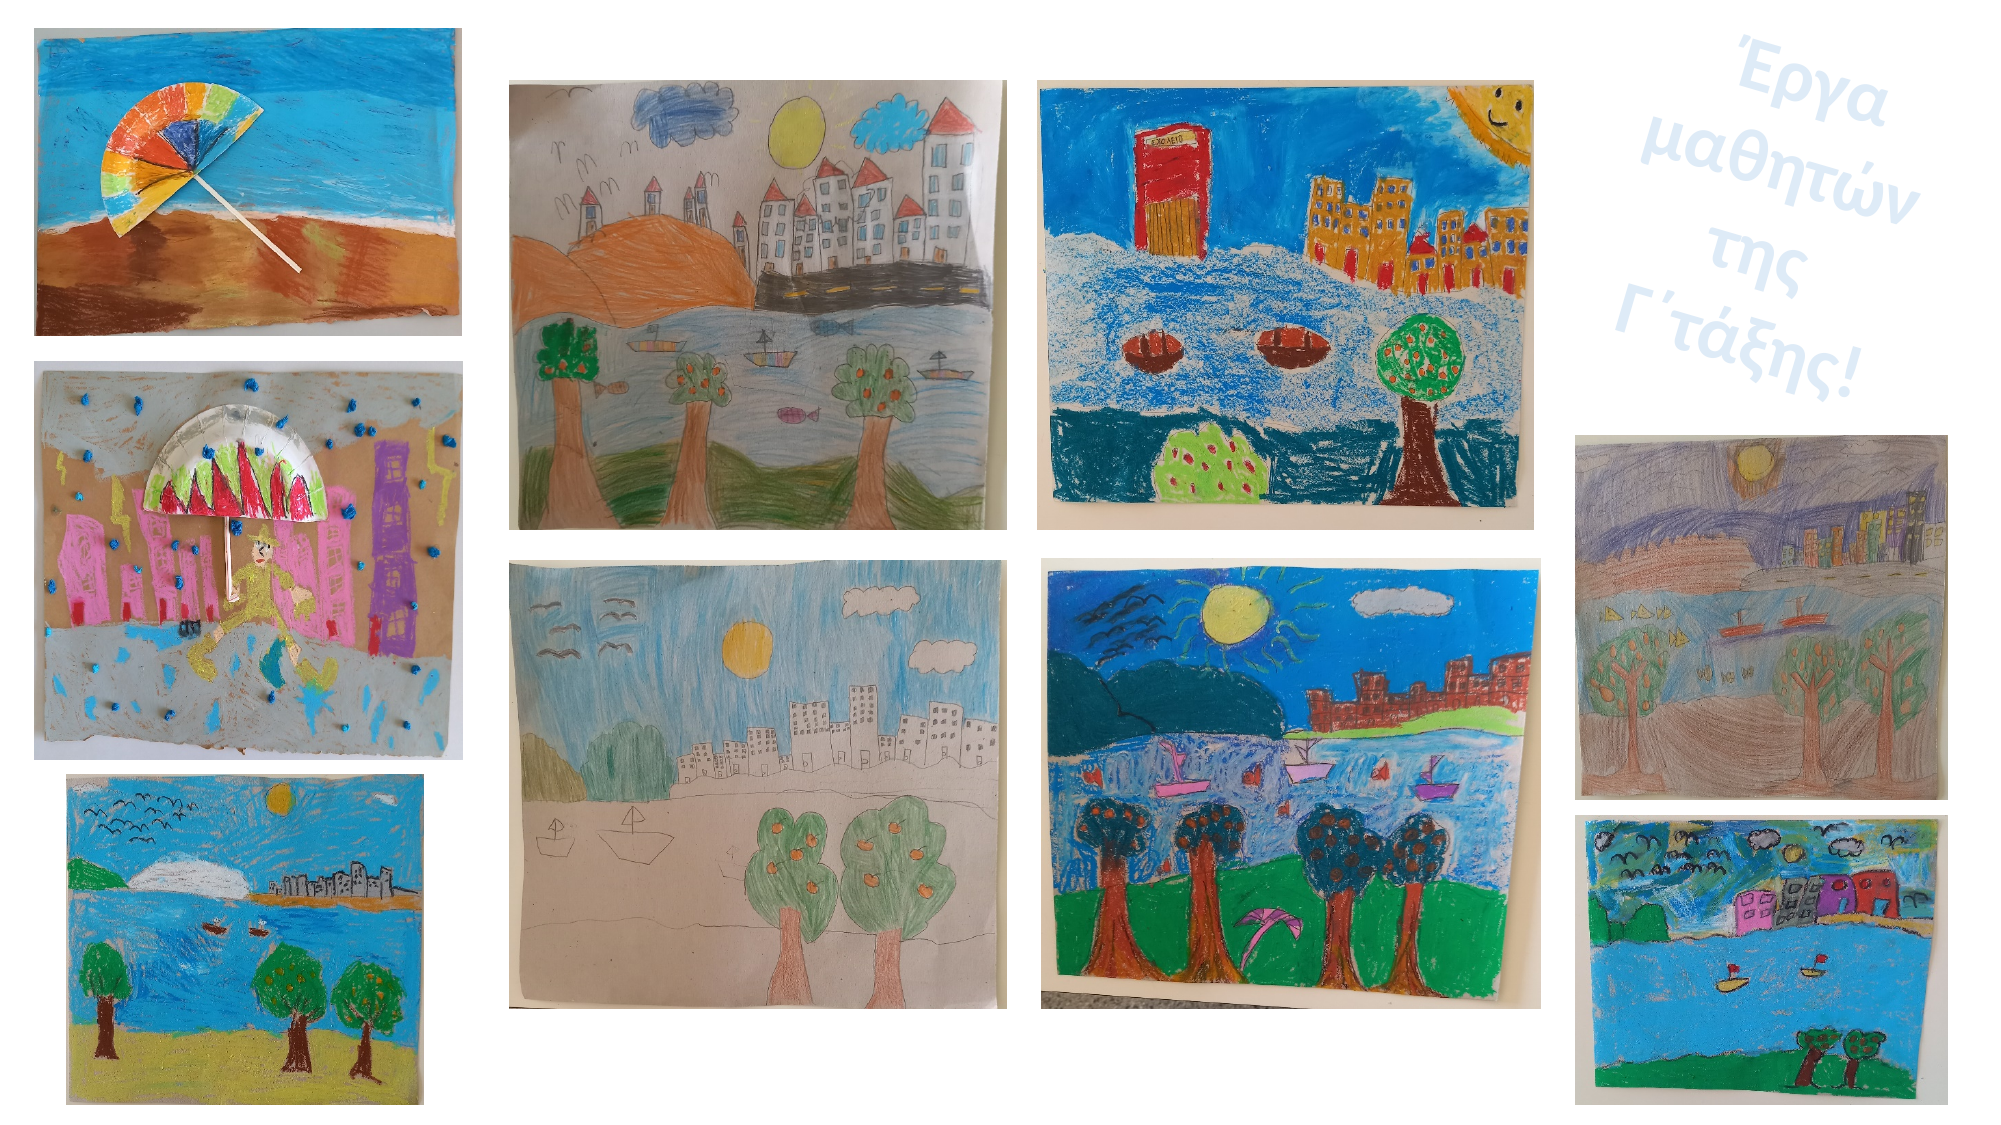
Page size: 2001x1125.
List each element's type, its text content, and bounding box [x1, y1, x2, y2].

picture [1575, 435, 1948, 800]
picture [1041, 558, 1541, 1009]
text_box Έργα μαθητών της Γ΄τάξης! [1534, 0, 2000, 435]
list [509, 560, 1007, 1009]
picture [1575, 815, 1948, 1105]
picture [66, 774, 424, 1105]
picture [34, 28, 462, 336]
picture [509, 80, 1007, 530]
picture [34, 361, 463, 760]
picture [1037, 80, 1534, 530]
